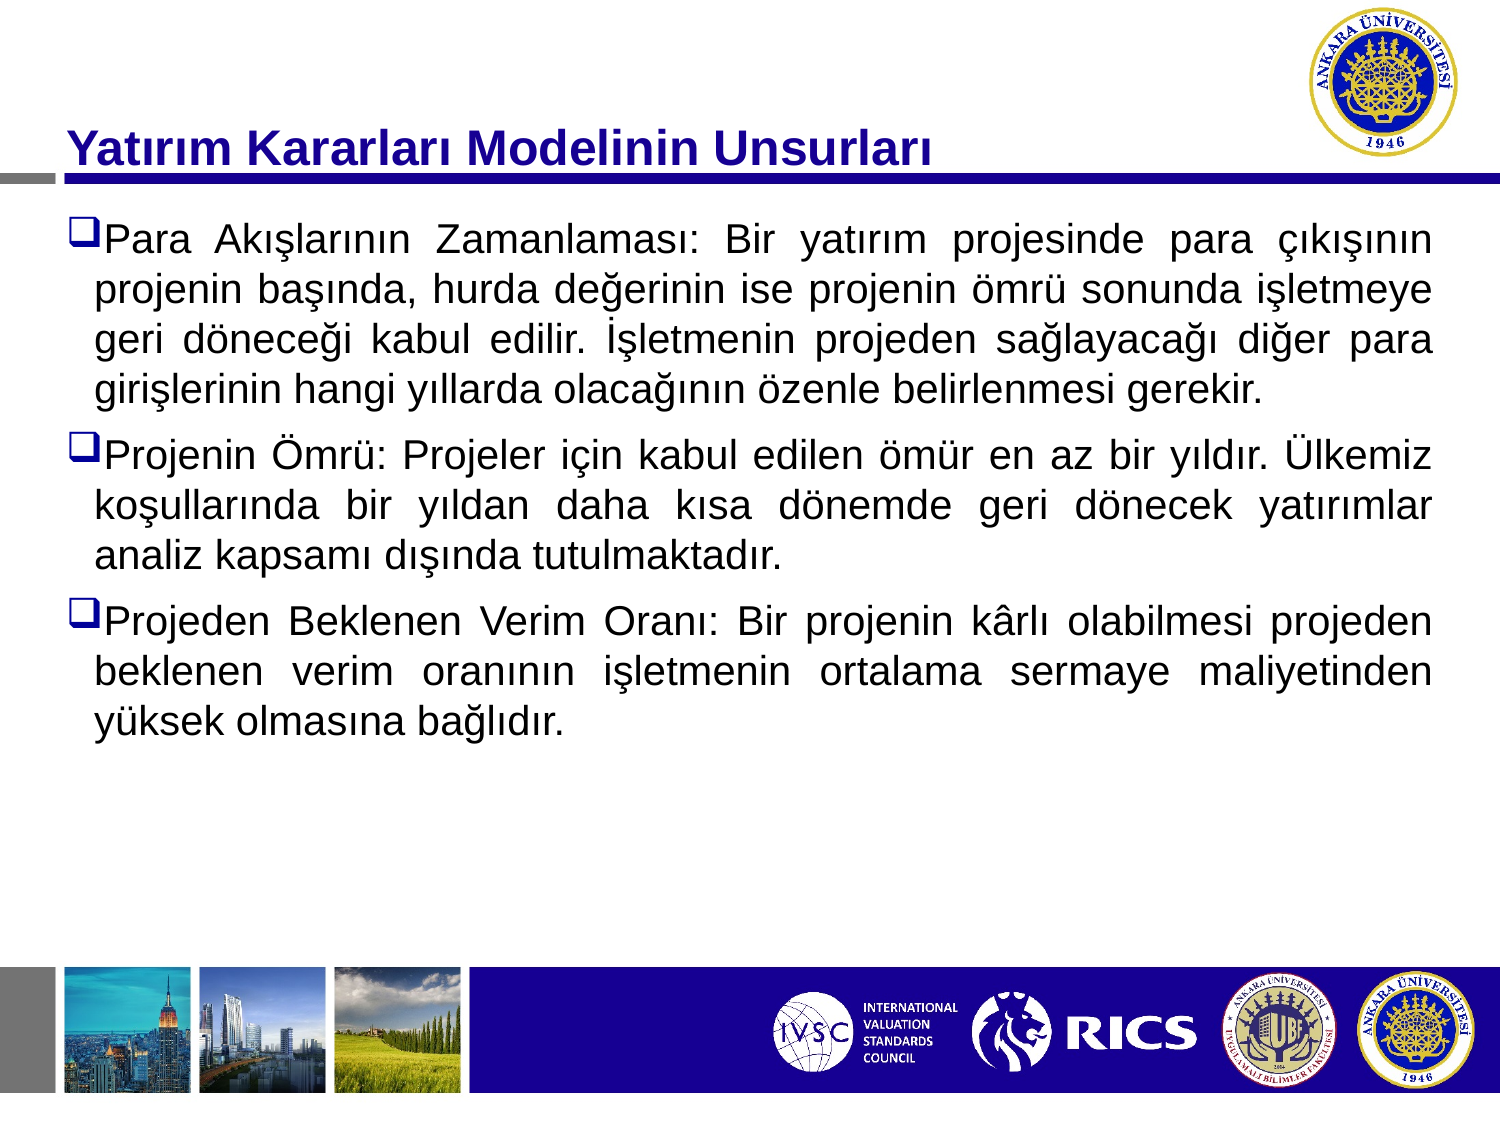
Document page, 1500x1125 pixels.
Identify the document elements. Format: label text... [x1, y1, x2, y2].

text_box Yatırım Kararları Modelinin Unsurları [51, 115, 1449, 185]
picture [0, 0, 1500, 1125]
list Para Akışlarının Zamanlaması: Bir yatırım projesinde para çıkışının projenin başında, hurda değerinin ise projenin ömrü sonunda işletmeye geri döneceği kabul edilir. İşletmenin projeden sağlayacağı diğer para girişlerinin hangi yıllarda olacağının özenle belirlenmesi gerekir. Projenin Ömrü: Projeler için kabul edilen ömür en az bir yıldır. Ülkemiz koşullarında bir yıldan daha kısa dönemde geri dönecek yatırımlar analiz kapsamı dışında tutulmaktadır. Projeden Beklenen Verim Oranı: Bir projenin kârlı olabilmesi projeden beklenen verim oranının işletmenin ortalama sermaye maliyetinden yüksek olmasına bağlıdır. [51, 204, 1449, 955]
